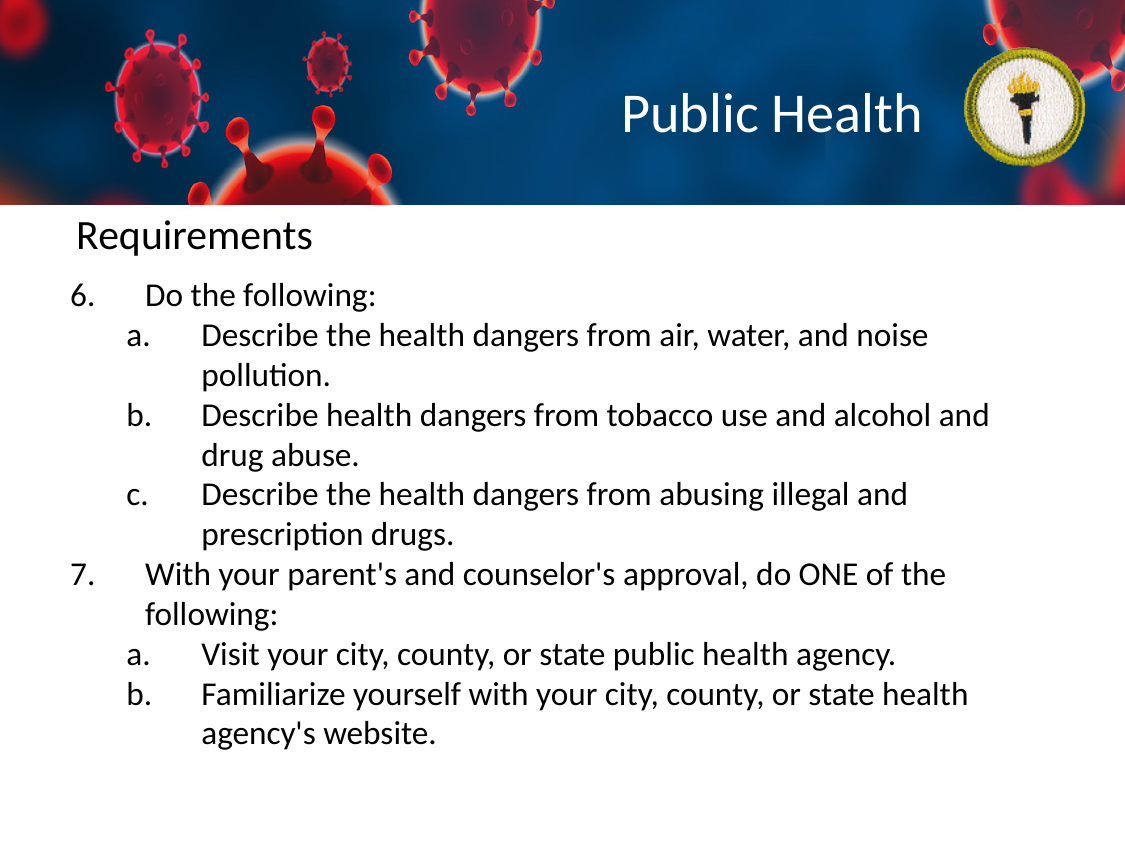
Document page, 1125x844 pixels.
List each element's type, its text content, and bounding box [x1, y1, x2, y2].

text_box Requirements [61, 200, 794, 266]
picture [0, 0, 1125, 844]
title Public Health [55, 59, 939, 162]
list Do the following: Describe the health dangers from air, water, and noise pollution. Describe health dangers from tobacco use and alcohol and drug abuse. Describe the health dangers from abusing illegal and prescription drugs. With your parent's and counselor's approval, do ONE of the following: Visit your city, county, or state public health agency. Familiarize yourself with your city, county, or state health agency's website. [55, 265, 1070, 817]
